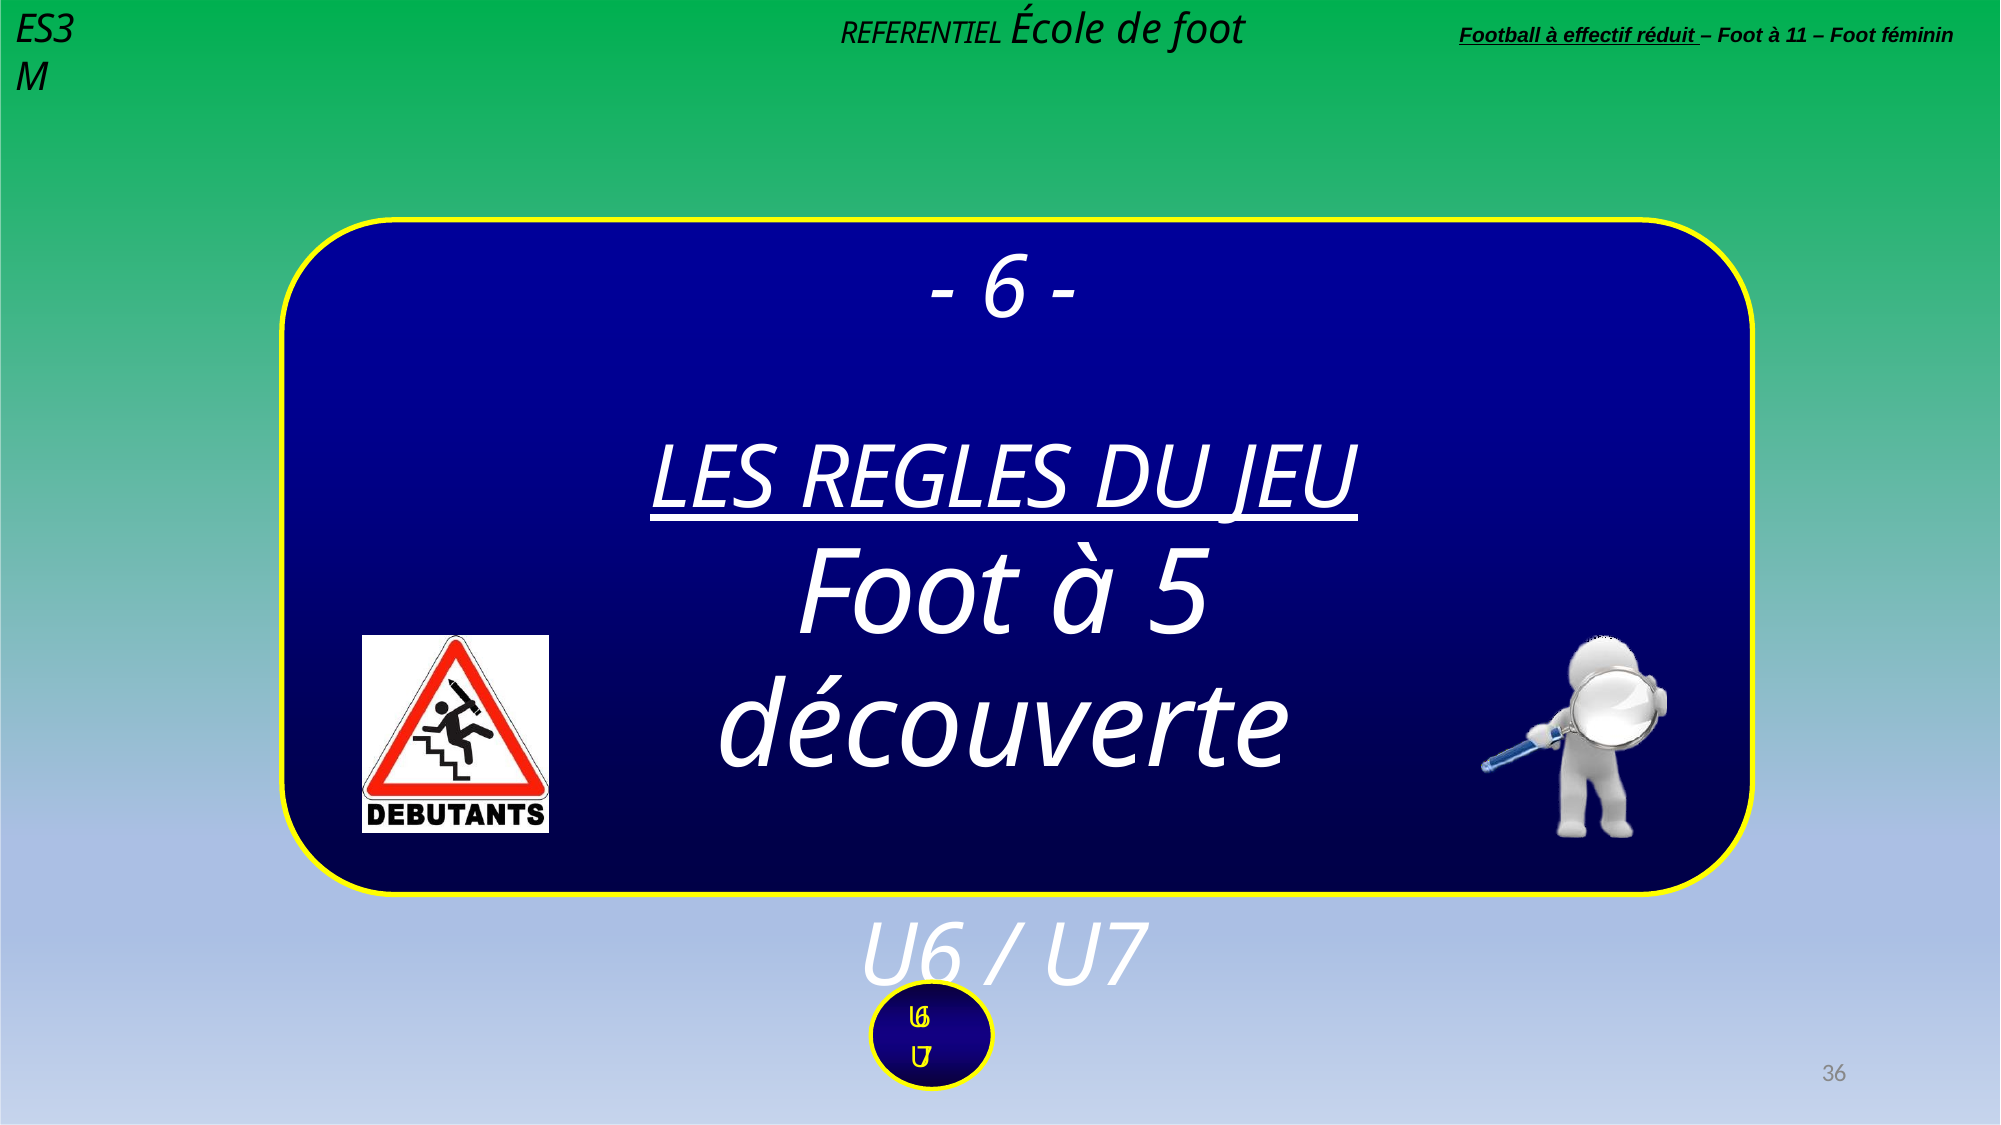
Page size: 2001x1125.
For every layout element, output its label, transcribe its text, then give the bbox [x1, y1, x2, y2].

picture [0, 0, 2000, 1125]
text_box ES3M [12, 1, 90, 99]
text_box REFERENTIEL École de foot [837, 0, 1254, 52]
text_box Football à effectif réduit – Foot à 11 – Foot féminin [1457, 20, 1960, 48]
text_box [868, 979, 996, 1092]
text_box - 6 - LES REGLES DU JEU Foot à 5 découverte U6 / U7 [540, 907, 1494, 1003]
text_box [278, 216, 1756, 898]
slide_number 36 [1815, 1060, 1856, 1125]
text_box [362, 635, 1667, 838]
